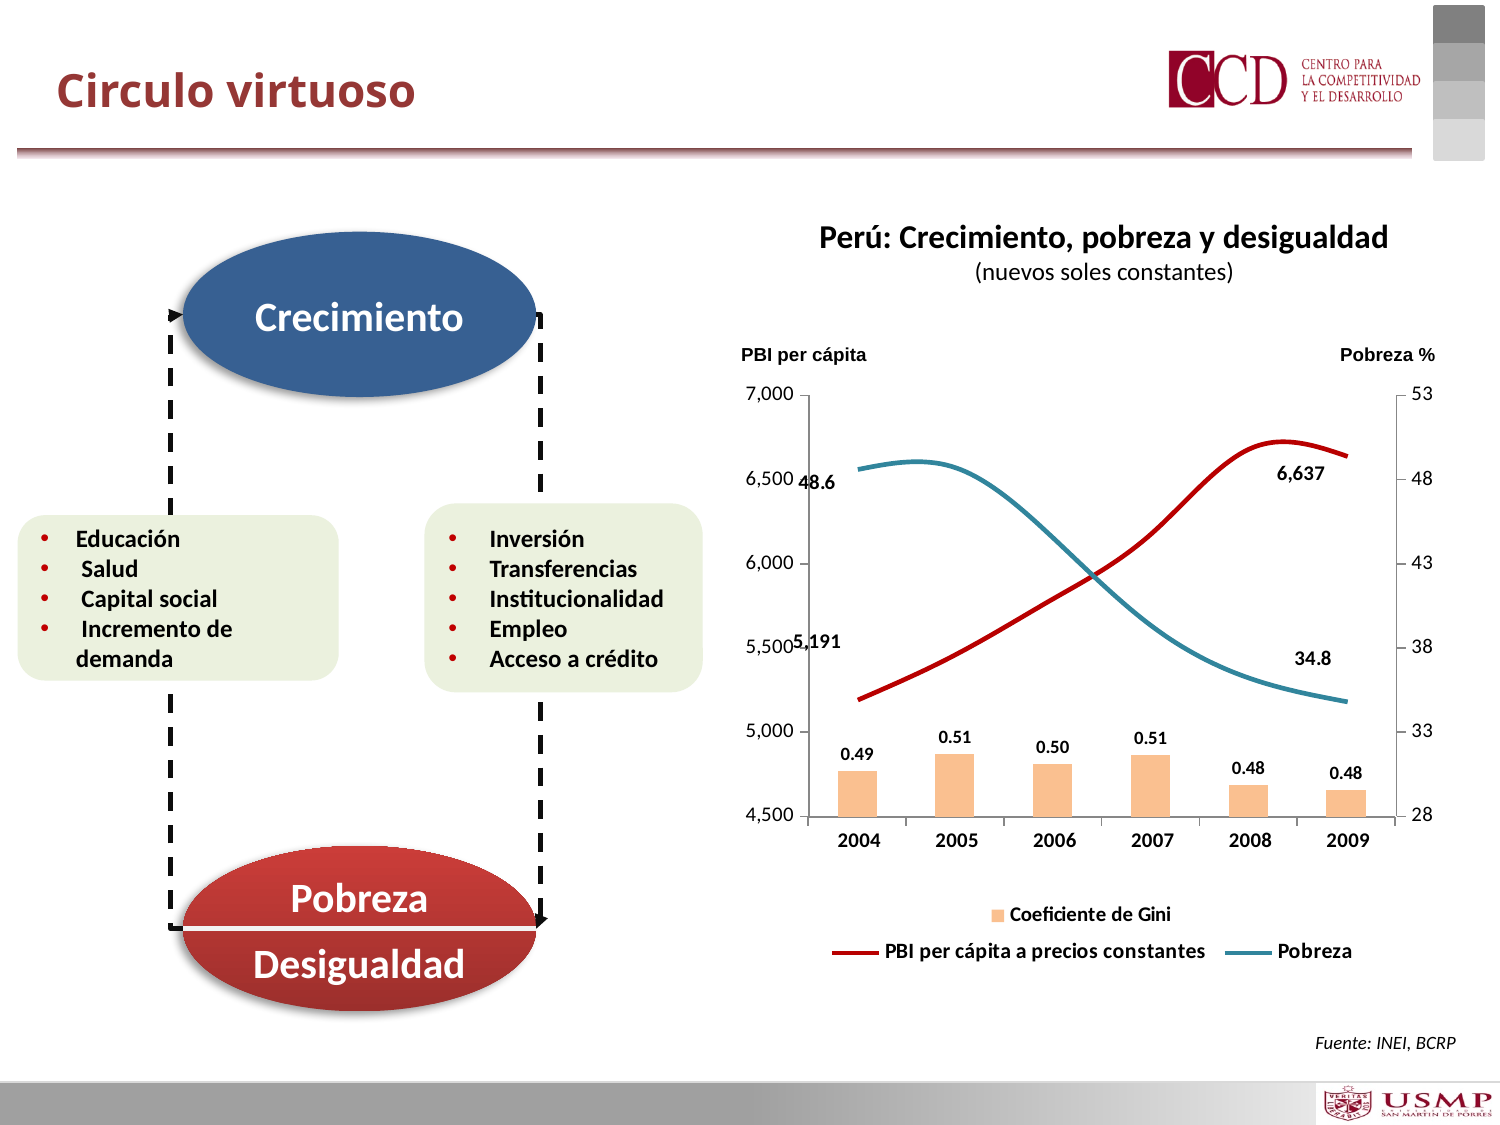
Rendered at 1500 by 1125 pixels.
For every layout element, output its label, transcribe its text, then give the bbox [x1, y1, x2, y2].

picture [1316, 1083, 1500, 1125]
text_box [17, 231, 703, 1012]
title Circulo virtuoso [41, 54, 1140, 149]
picture [1151, 35, 1433, 126]
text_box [726, 335, 1471, 1118]
text_box Perú: Crecimiento, pobreza y desigualdad (nuevos soles constantes) [738, 208, 1471, 293]
